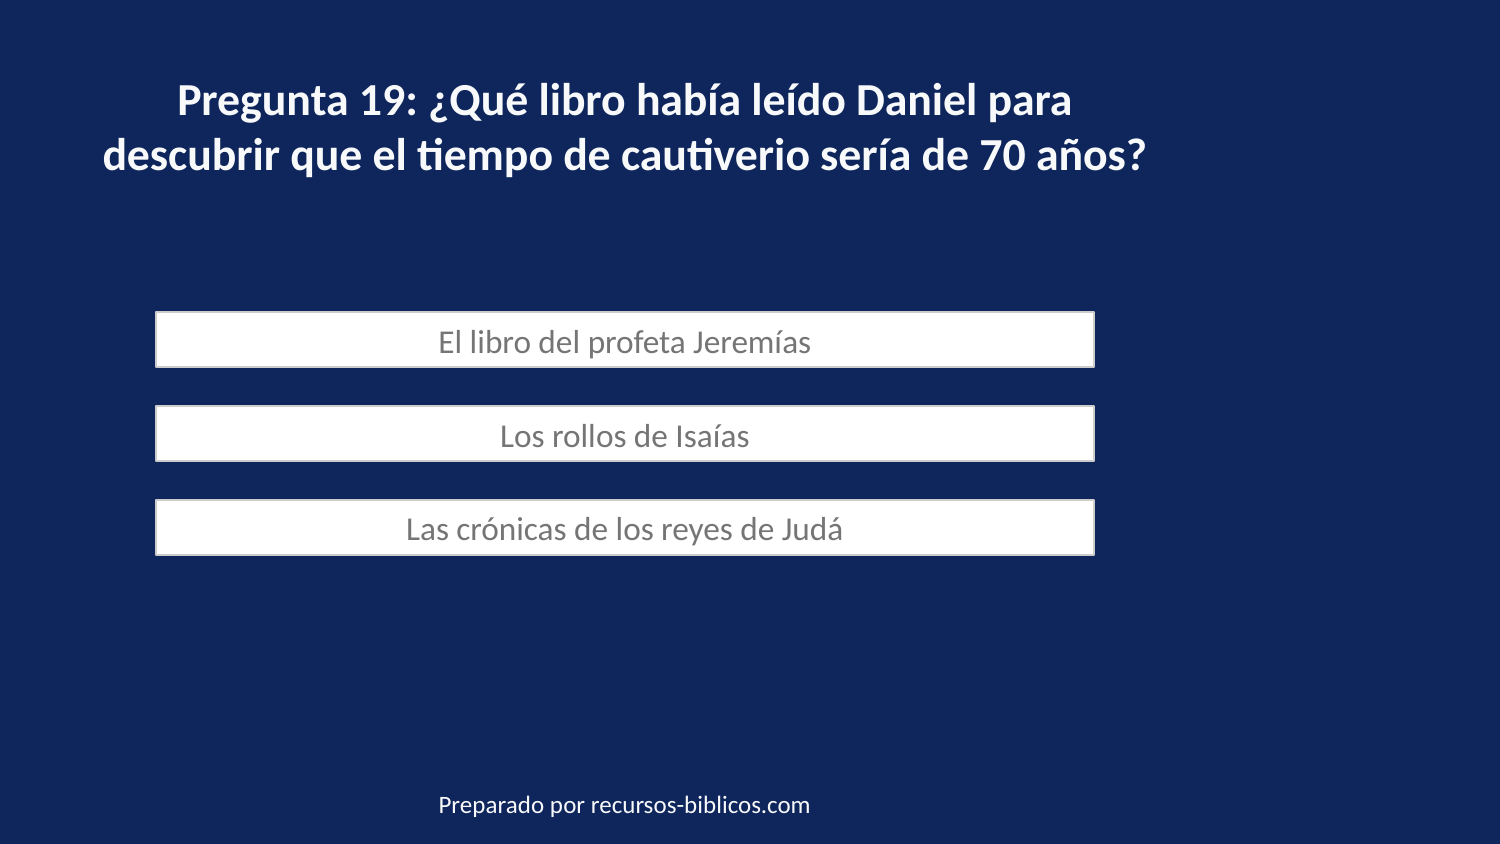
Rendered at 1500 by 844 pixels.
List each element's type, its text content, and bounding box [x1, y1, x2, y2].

text_box Pregunta 19: ¿Qué libro había leído Daniel para descubrir que el tiempo de cautiverio sería de 70 años? [78, 62, 1172, 188]
text_box El libro del profeta Jeremías [156, 312, 1094, 368]
text_box Los rollos de Isaías [156, 406, 1094, 462]
text_box Las crónicas de los reyes de Judá [156, 499, 1094, 555]
text_box Preparado por recursos-biblicos.com [78, 781, 1172, 827]
